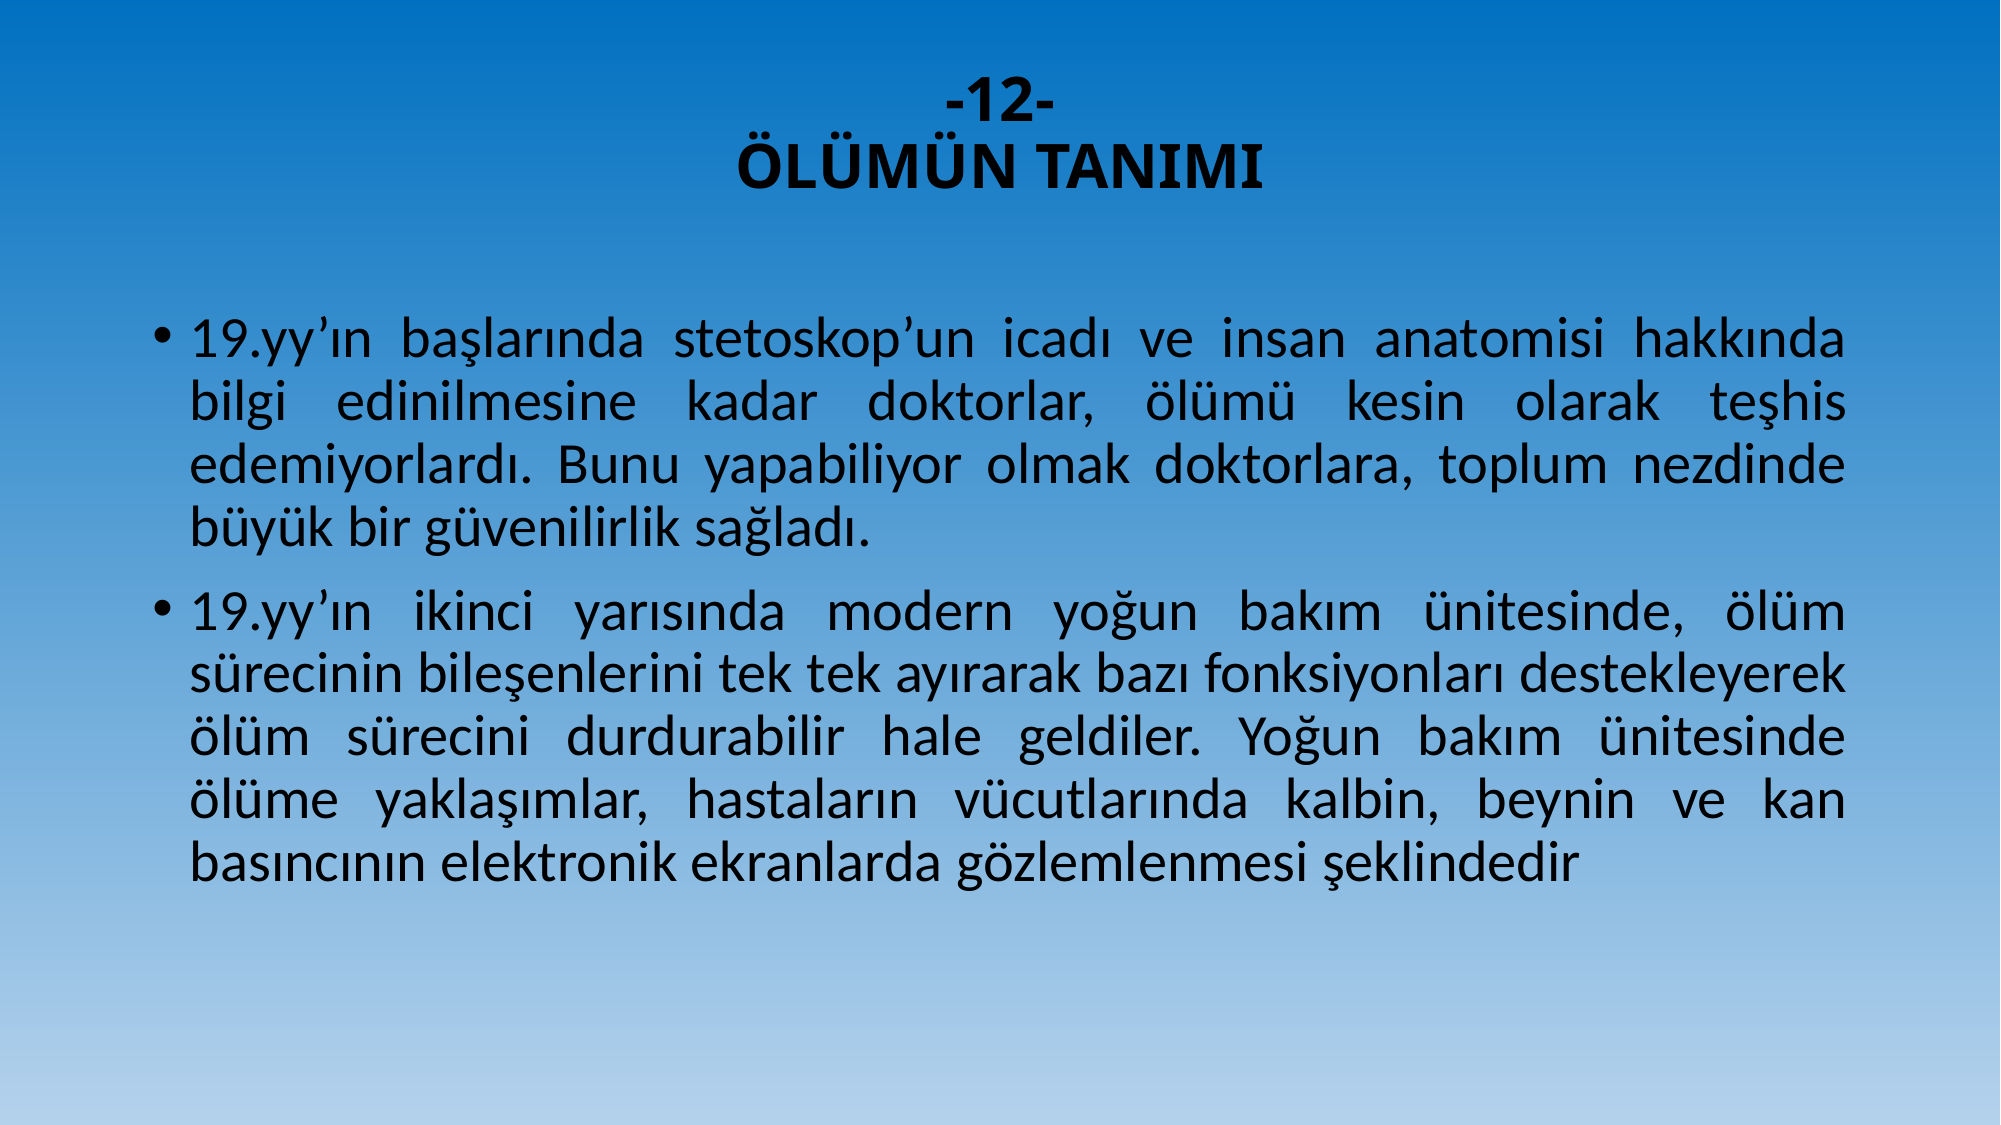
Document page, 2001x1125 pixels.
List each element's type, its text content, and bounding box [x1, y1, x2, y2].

list 19.yy’ın başlarında stetoskop’un icadı ve insan anatomisi hakkında bilgi edinilmesine kadar doktorlar, ölümü kesin olarak teşhis edemiyorlardı. Bunu yapabiliyor olmak doktorlara, toplum nezdinde büyük bir güvenilirlik sağladı. 19.yy’ın ikinci yarısında modern yoğun bakım ünitesinde, ölüm sürecinin bileşenlerini tek tek ayırarak bazı fonksiyonları destekleyerek ölüm sürecini durdurabilir hale geldiler. Yoğun bakım ünitesinde ölüme yaklaşımlar, hastaların vücutlarında kalbin, beynin ve kan basıncının elektronik ekranlarda gözlemlenmesi şeklindedir [137, 299, 1863, 1014]
title -12- ÖLÜMÜN TANIMI [137, 59, 1863, 278]
